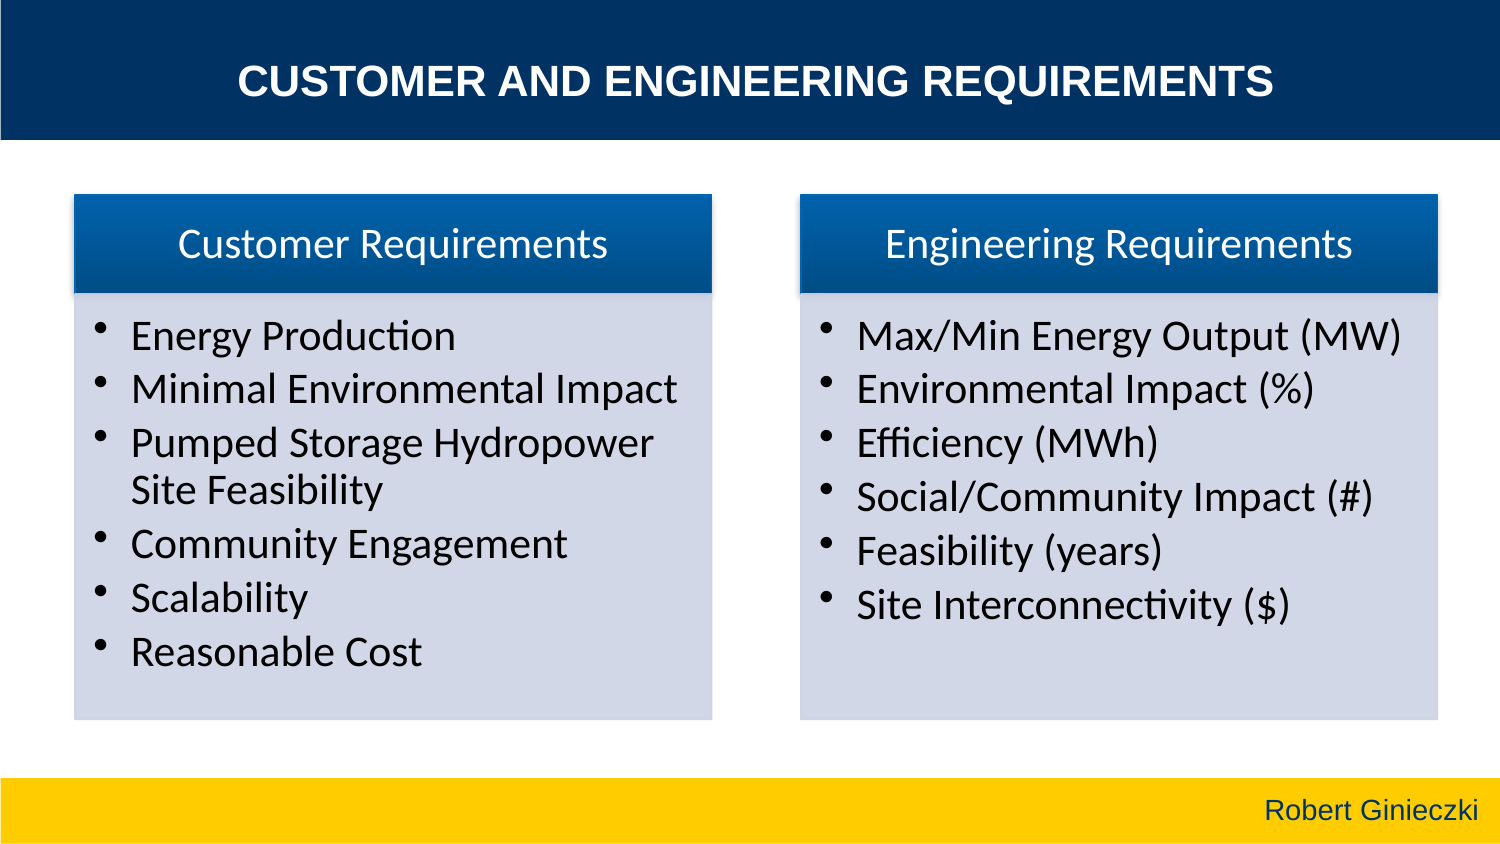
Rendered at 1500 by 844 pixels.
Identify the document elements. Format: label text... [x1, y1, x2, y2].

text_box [74, 162, 1438, 753]
title Customer and Engineering Requirements [74, 17, 1438, 141]
text_box Robert Ginieczki [1228, 783, 1495, 844]
